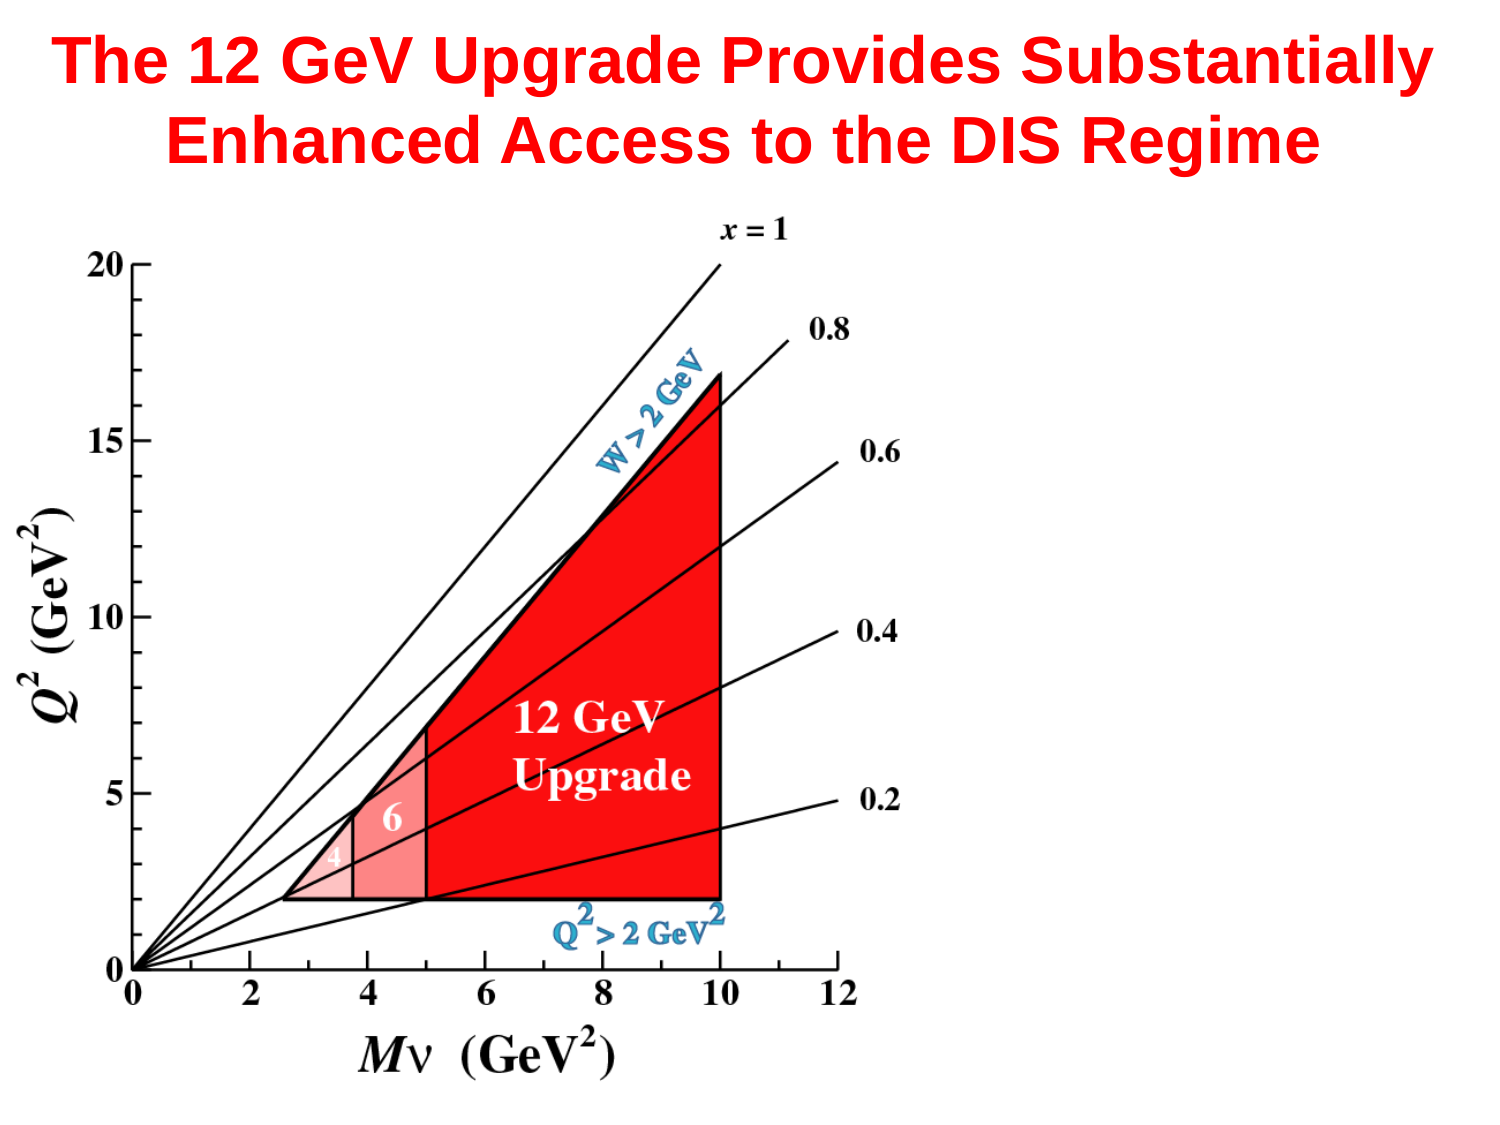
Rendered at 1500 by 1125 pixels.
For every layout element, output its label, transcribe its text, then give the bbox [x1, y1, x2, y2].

picture [12, 212, 901, 1088]
title The 12 GeV Upgrade Provides Substantially Enhanced Access to the DIS Regime [10, 15, 1477, 164]
